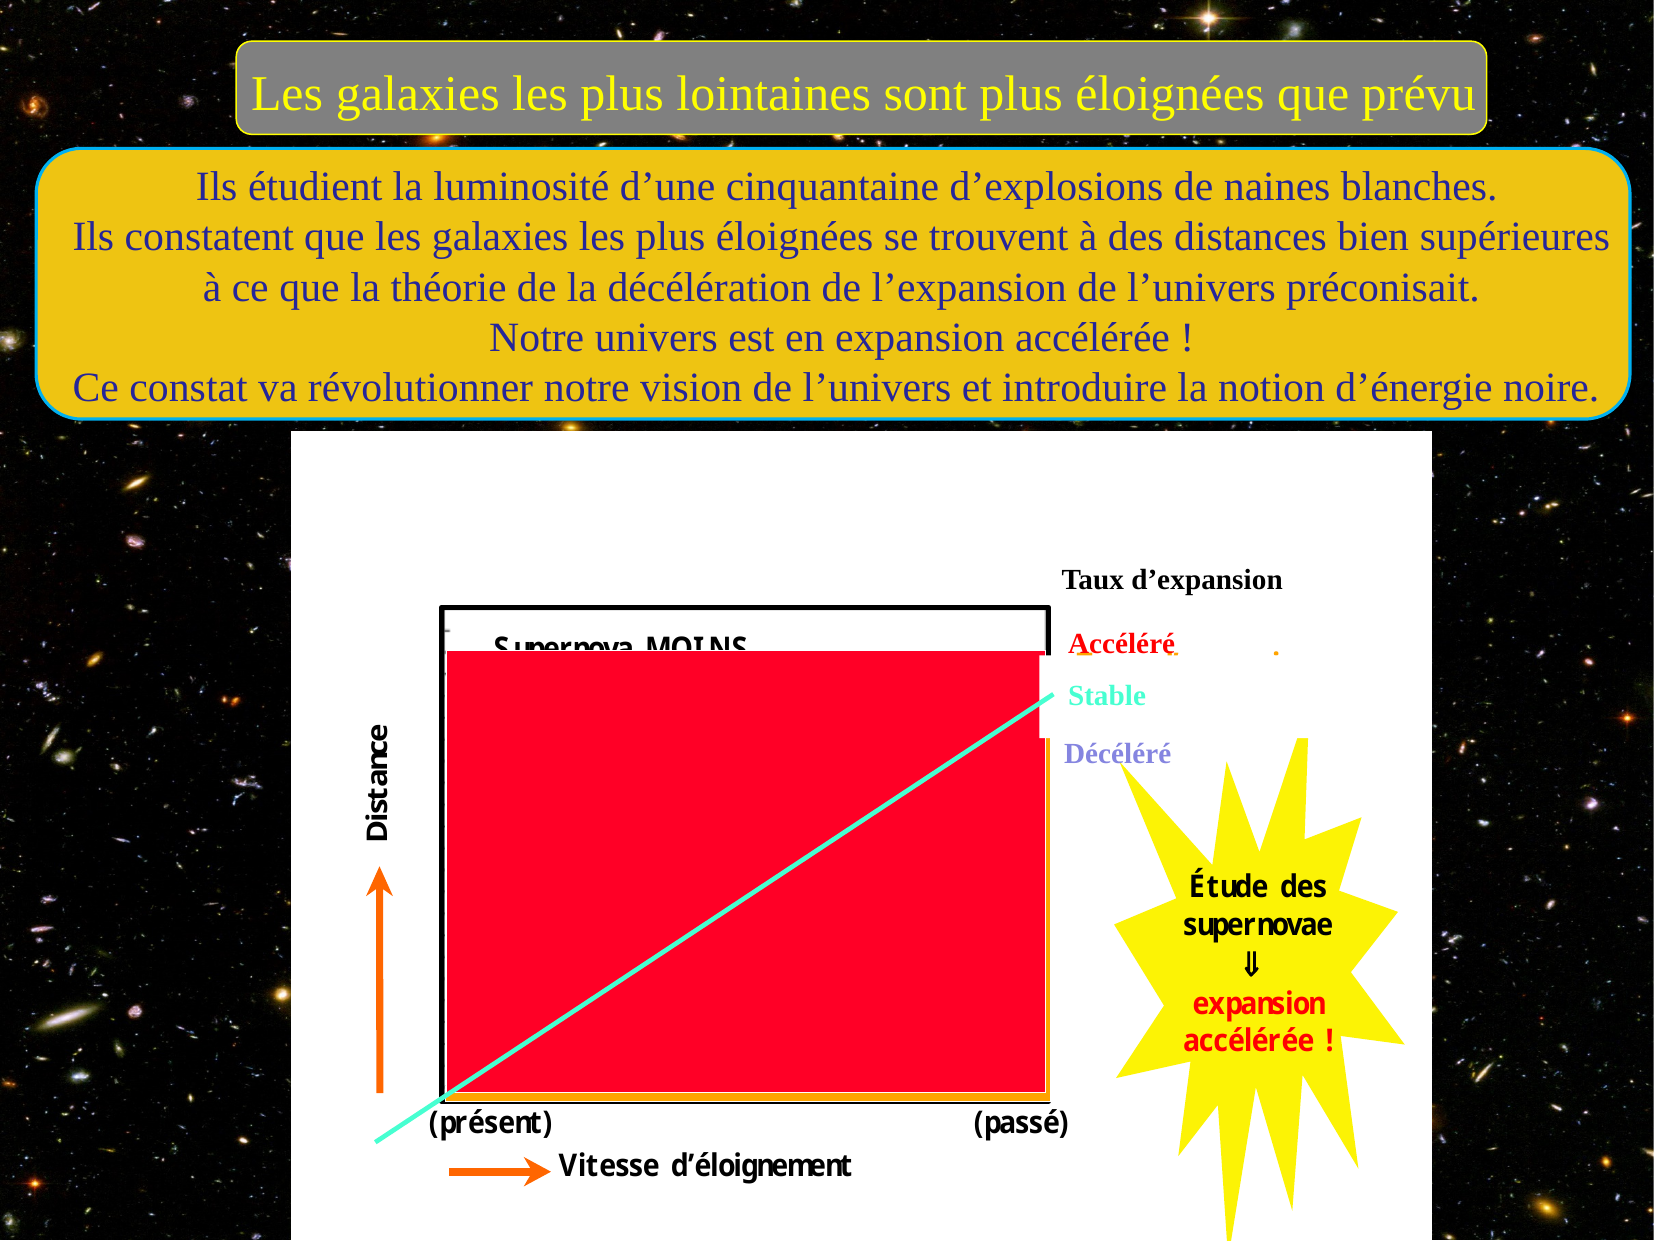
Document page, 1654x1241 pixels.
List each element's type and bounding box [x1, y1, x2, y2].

picture [0, 0, 1654, 1241]
text_box [375, 694, 1054, 1143]
text_box [291, 431, 1432, 1241]
